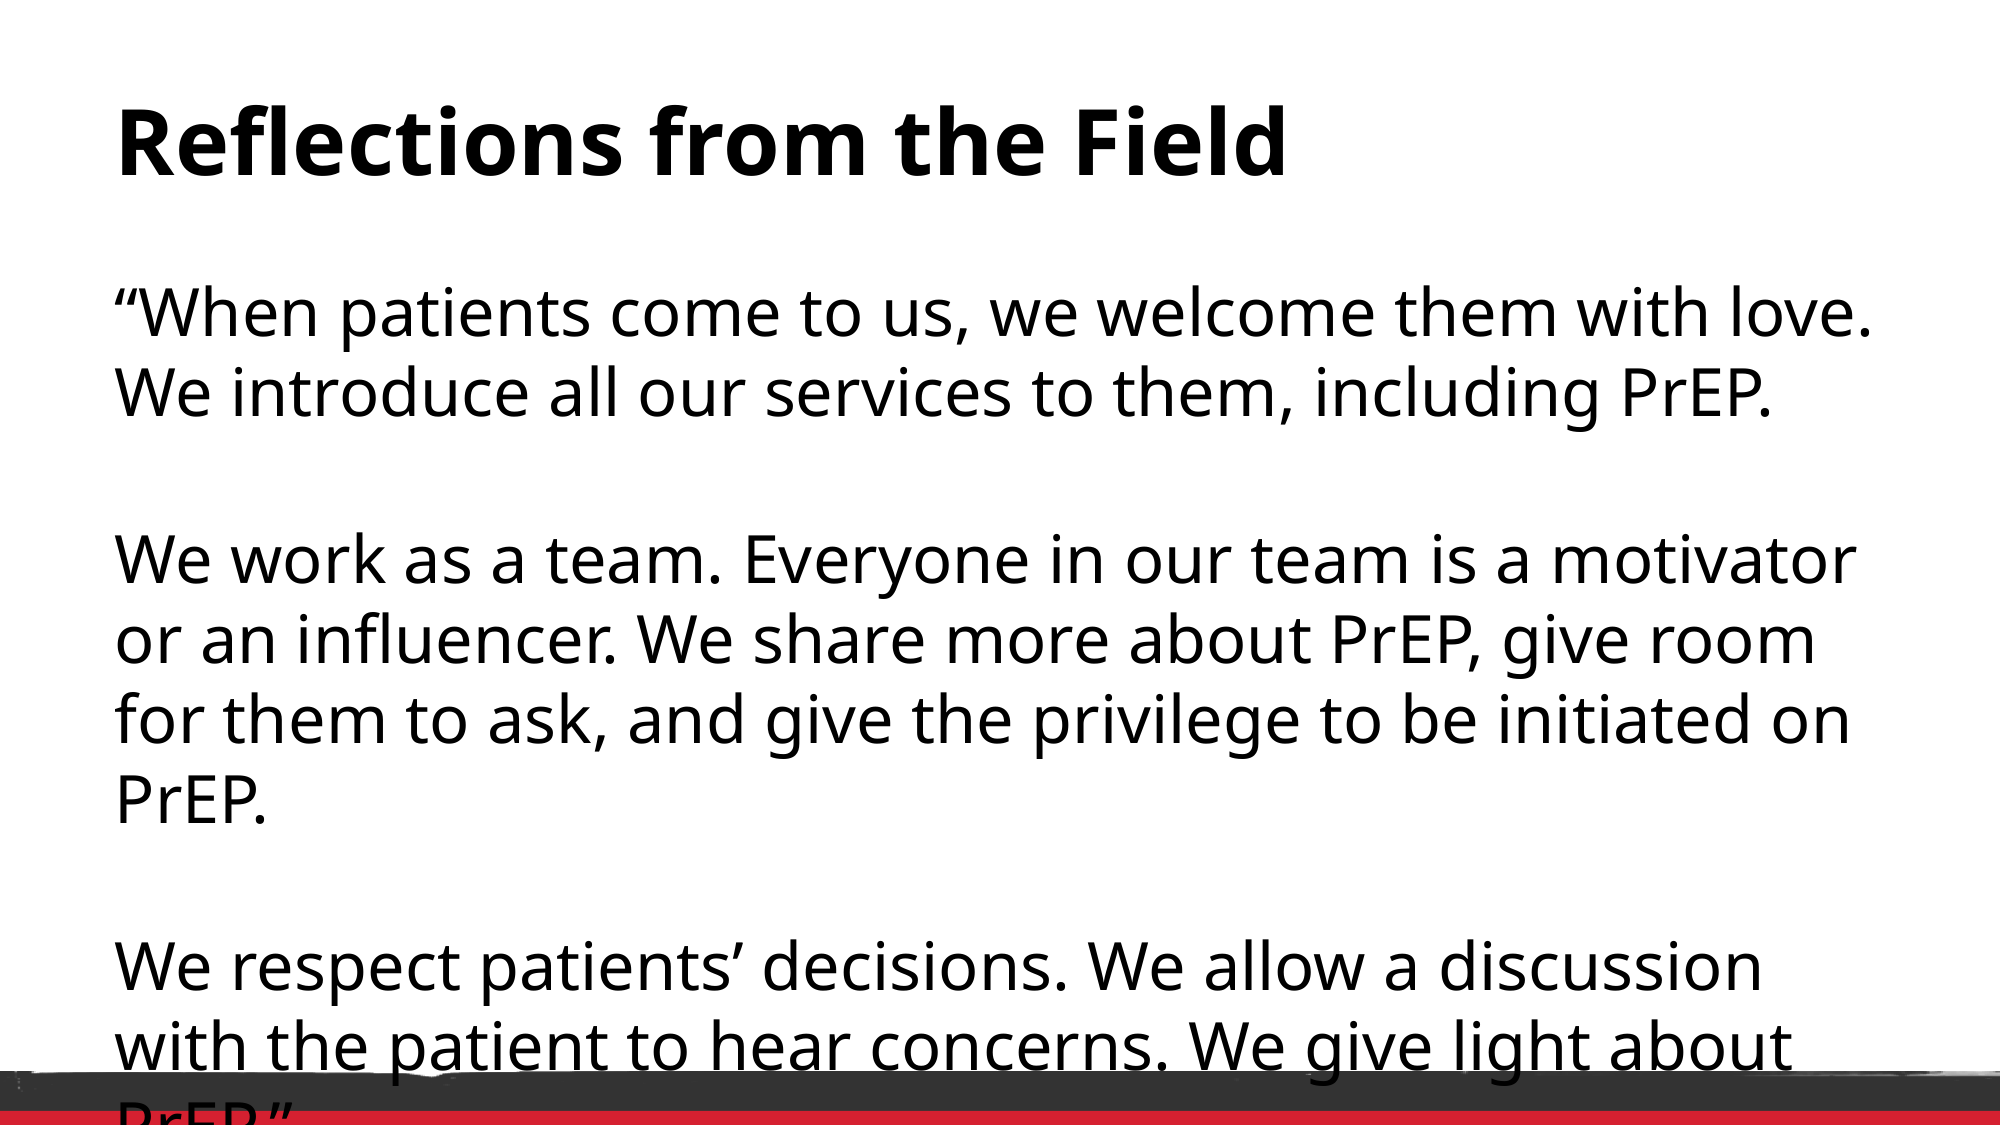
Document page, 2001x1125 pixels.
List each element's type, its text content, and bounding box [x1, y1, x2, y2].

title Reflections from the Field [99, 45, 1900, 233]
list “When patients come to us, we welcome them with love. We introduce all our services to them, including PrEP. We work as a team. Everyone in our team is a motivator or an influencer. We share more about PrEP, give room for them to ask, and give the privilege to be initiated on PrEP. We respect patients’ decisions. We allow a discussion with the patient to hear concerns. We give light about PrEP.” [99, 262, 1900, 1025]
picture [0, 1062, 2000, 1110]
